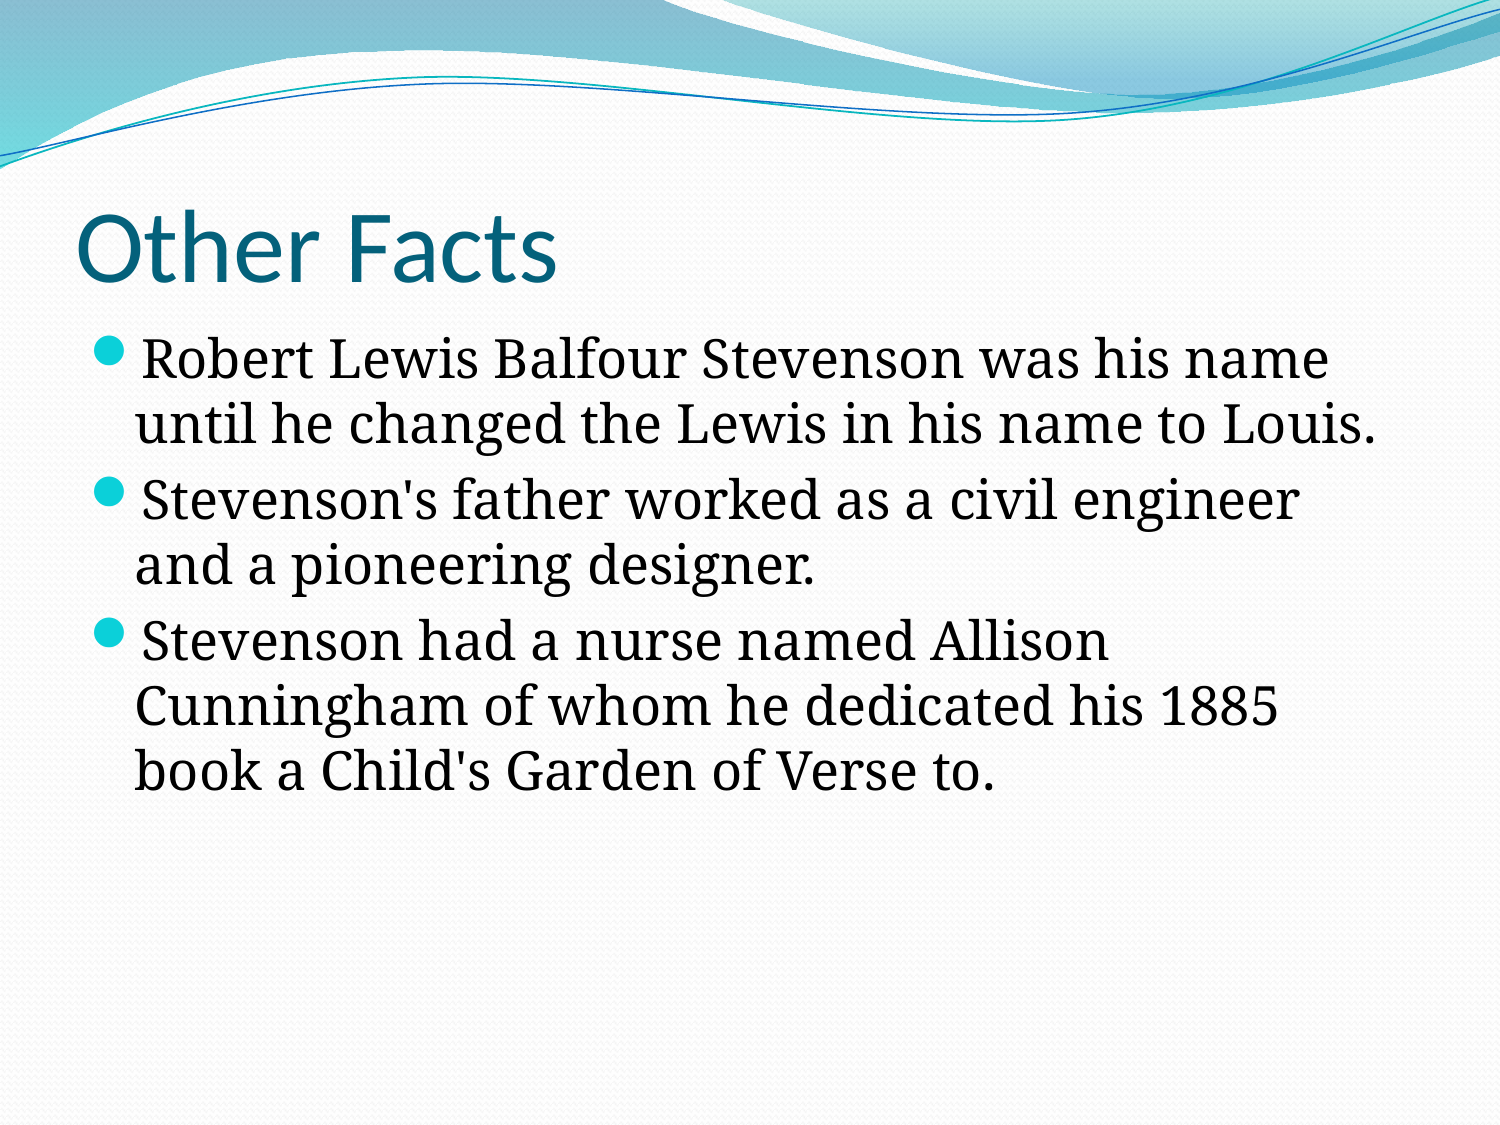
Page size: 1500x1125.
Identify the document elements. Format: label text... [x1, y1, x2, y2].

list Robert Lewis Balfour Stevenson was his name until he changed the Lewis in his name to Louis. Stevenson's father worked as a civil engineer and a pioneering designer. Stevenson had a nurse named Allison Cunningham of whom he dedicated his 1885 book a Child's Garden of Verse to. [75, 317, 1425, 1038]
title Other Facts [75, 115, 1425, 303]
